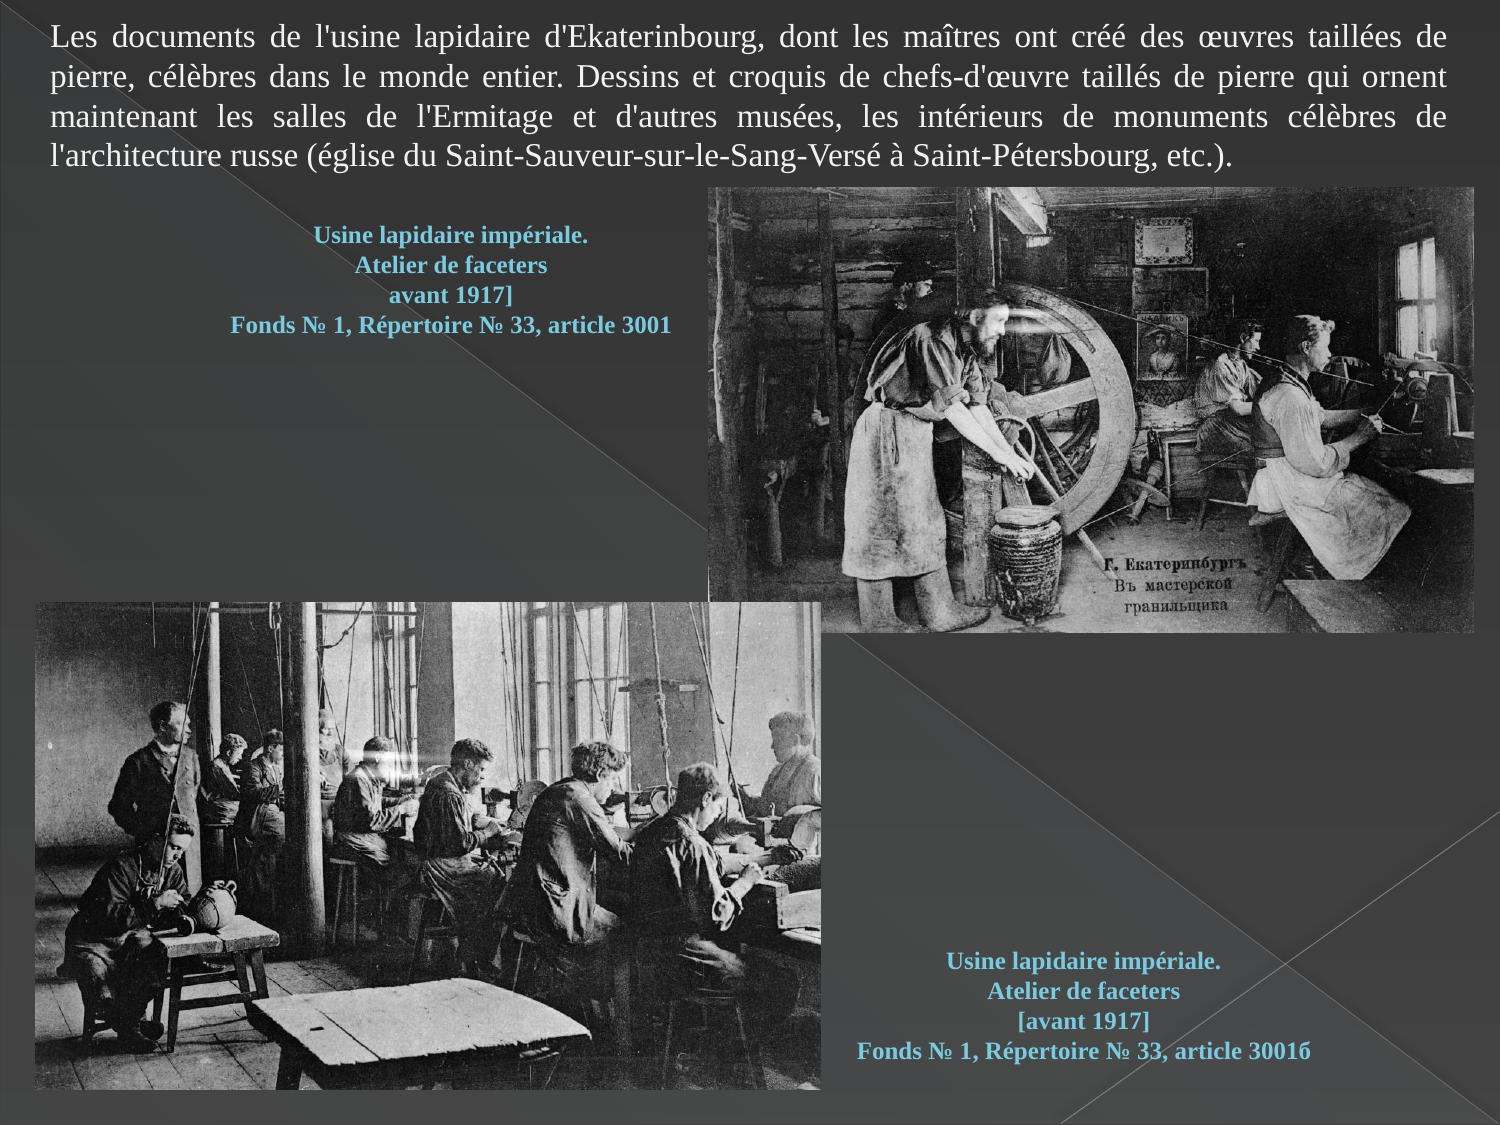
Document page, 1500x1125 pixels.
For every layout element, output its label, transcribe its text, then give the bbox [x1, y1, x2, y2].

title Les documents de l'usine lapidaire d'Ekaterinbourg, dont les maîtres ont créé des œuvres taillées de pierre, célèbres dans le monde entier. Dessins et croquis de chefs-d'œuvre taillés de pierre qui ornent maintenant les salles de l'Ermitage et d'autres musées, les intérieurs de monuments célèbres de l'architecture russe (église du Saint-Sauveur-sur-le-Sang-Versé à Saint-Pétersbourg, etc.). [35, 0, 1465, 188]
picture [34, 187, 1474, 1090]
text_box Usine lapidaire impériale. Atelier de faceters [avant 1917] Fonds № 1, Répertoire № 33, article 3001б [738, 937, 1430, 1102]
text_box Usine lapidaire impériale. Atelier de faceters avant 1917] Fonds № 1, Répertoire № 33, article 3001 [105, 210, 698, 346]
